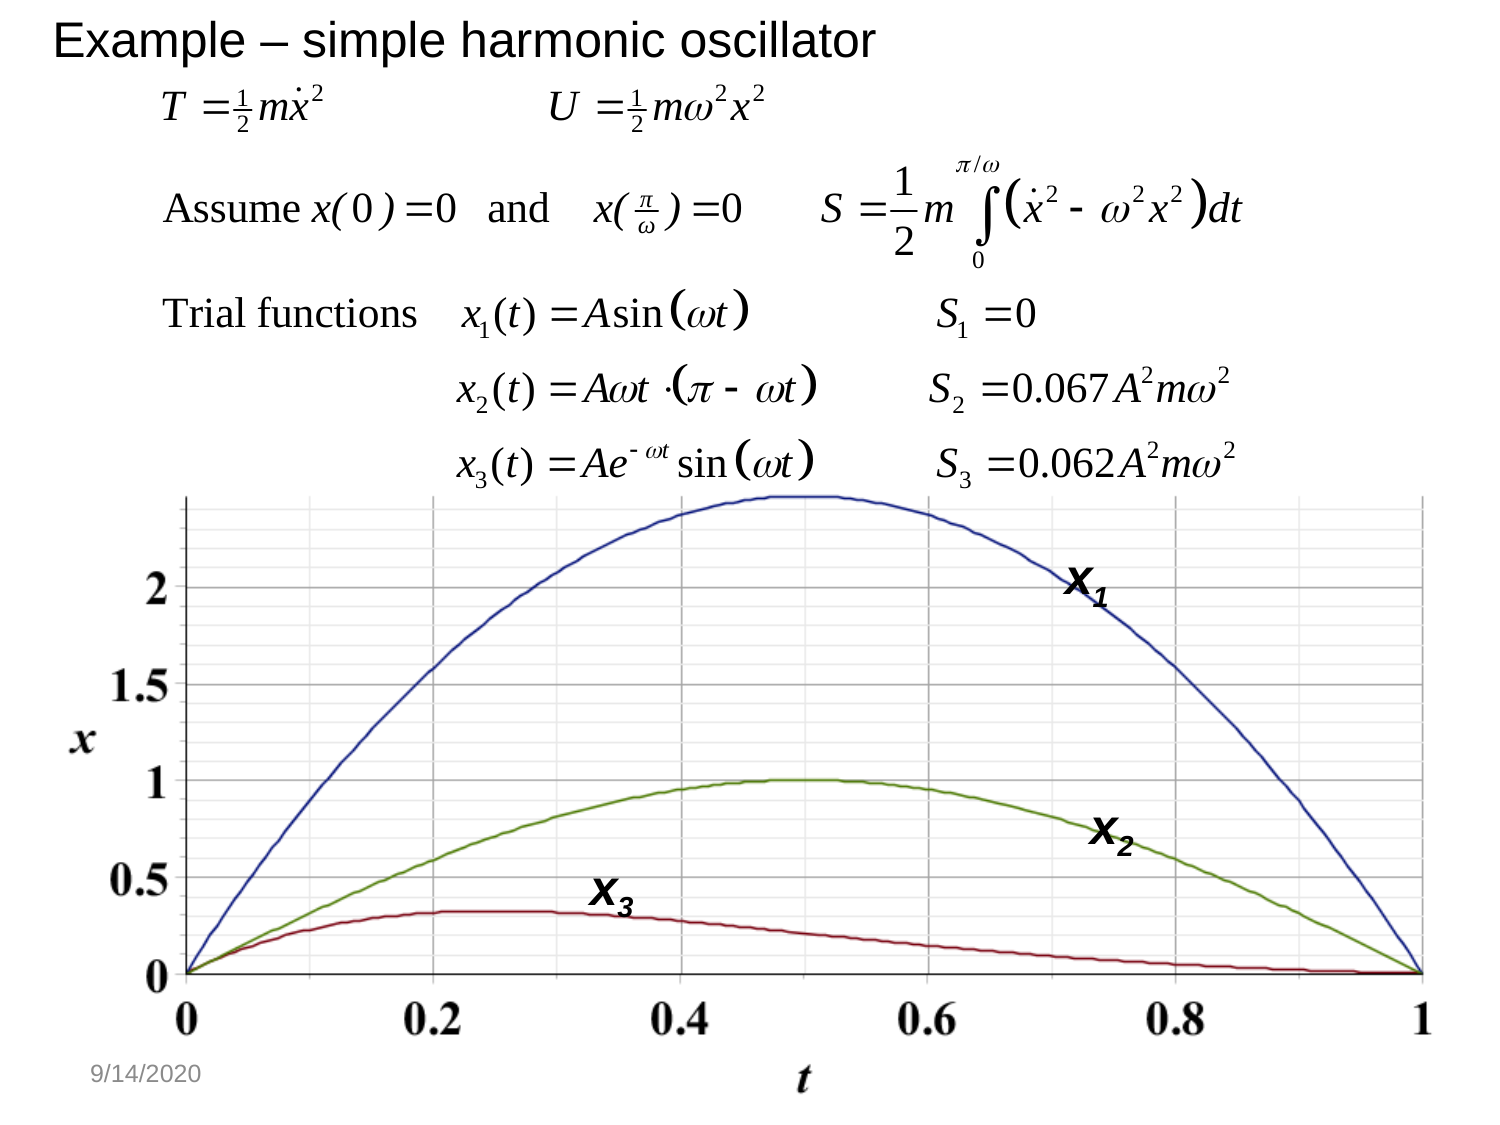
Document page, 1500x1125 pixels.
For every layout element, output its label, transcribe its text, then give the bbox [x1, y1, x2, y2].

picture [56, 487, 1444, 1113]
text_box Example – simple harmonic oscillator [37, 0, 1238, 75]
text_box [158, 75, 1251, 501]
